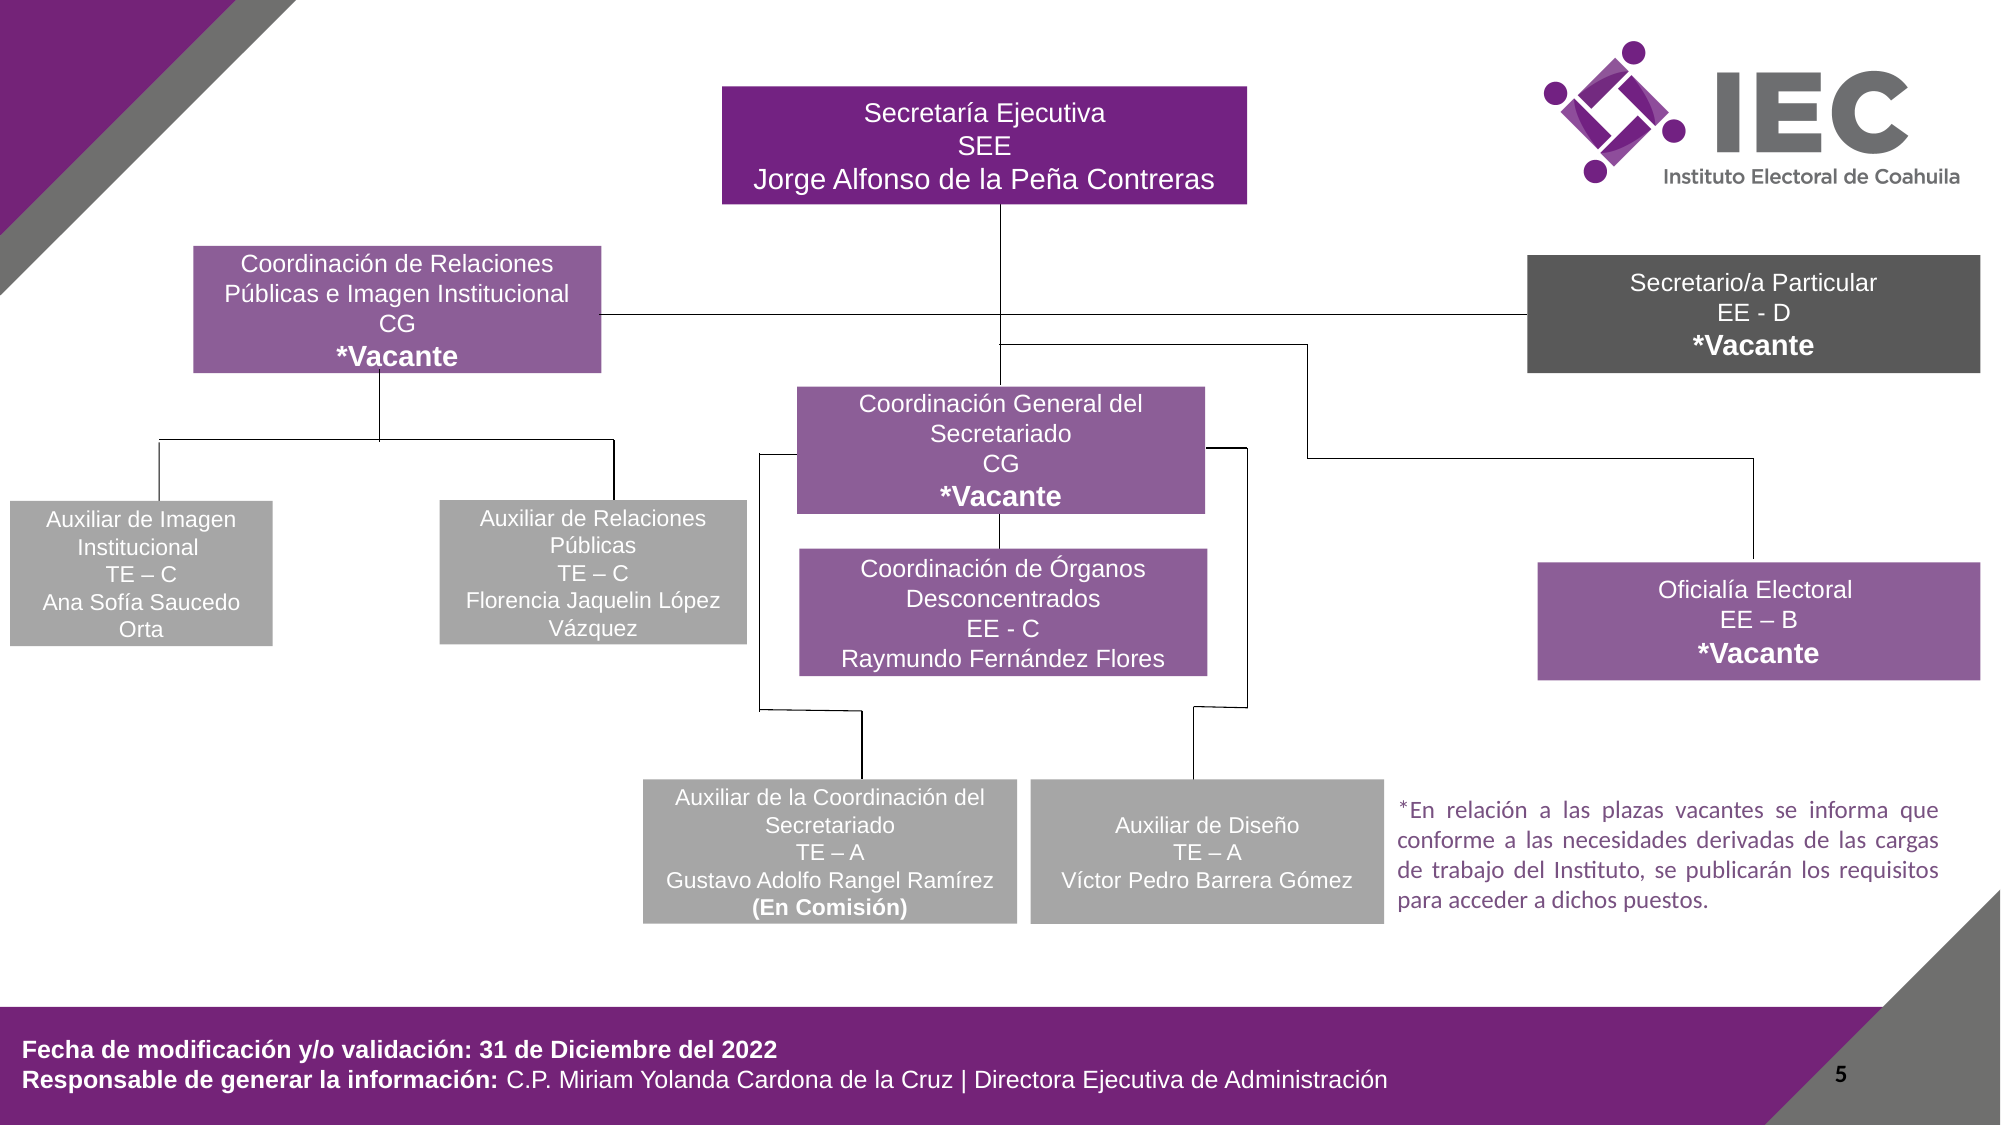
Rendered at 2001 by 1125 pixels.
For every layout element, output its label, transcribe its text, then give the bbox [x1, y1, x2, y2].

text_box Auxiliar de la Coordinación del Secretariado TE – A Gustavo Adolfo Rangel Ramírez (En Comisión) [642, 778, 1018, 925]
text_box Oficialía Electoral EE – B *Vacante [1537, 561, 1981, 682]
text_box Auxiliar de Diseño TE – A Víctor Pedro Barrera Gómez [1030, 778, 1385, 925]
text_box Coordinación de Relaciones Públicas e Imagen Institucional CG *Vacante [192, 245, 603, 374]
text_box Coordinación de Órganos Desconcentrados EE - C Raymundo Fernández Flores [798, 548, 1208, 677]
text_box Auxiliar de Imagen Institucional TE – C Ana Sofía Saucedo Orta [9, 500, 274, 647]
text_box Coordinación General del Secretariado CG *Vacante [796, 386, 1206, 515]
text_box *En relación a las plazas vacantes se informa que conforme a las necesidades derivadas de las cargas de trabajo del Instituto, se publicarán los requisitos para acceder a dichos puestos. [1382, 786, 1956, 951]
slide_number 5 [1412, 1042, 1863, 1103]
text_box Auxiliar de Relaciones Públicas TE – C Florencia Jaquelin López Vázquez [439, 499, 748, 645]
picture [0, 0, 2001, 1125]
text_box Secretario/a Particular EE - D *Vacante [1526, 254, 1981, 374]
text_box Secretaría Ejecutiva SEE Jorge Alfonso de la Peña Contreras [721, 85, 1248, 205]
text_box Fecha de modificación y/o validación: 31 de Diciembre del 2022 Responsable de generar la información: C.P. Miriam Yolanda Cardona de la Cruz | Directora Ejecutiva de Administración [0, 1026, 1634, 1101]
